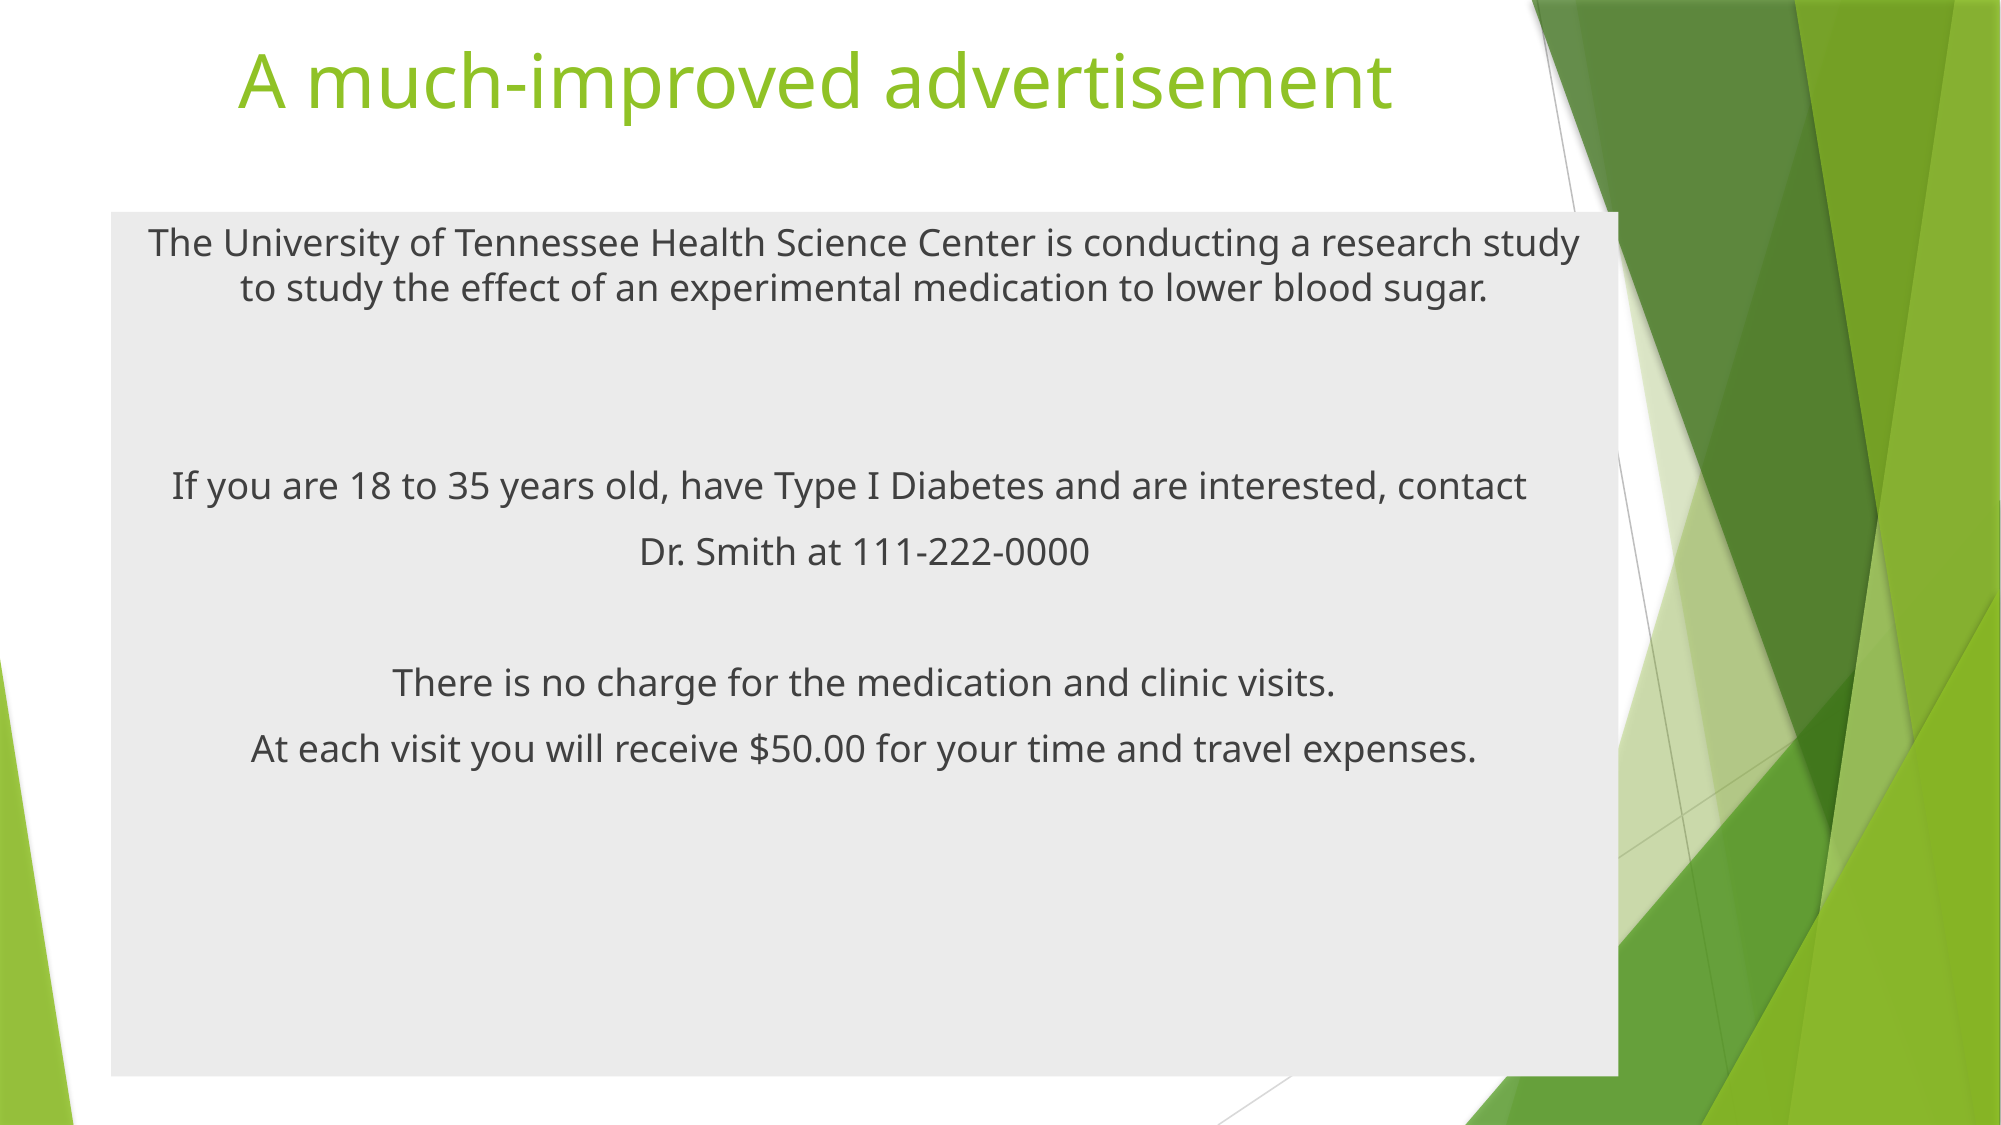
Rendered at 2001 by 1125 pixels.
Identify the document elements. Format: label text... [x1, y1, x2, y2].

list The University of Tennessee Health Science Center is conducting a research study to study the effect of an experimental medication to lower blood sugar. If you are 18 to 35 years old, have Type I Diabetes and are interested, contact Dr. Smith at 111-222-0000 There is no charge for the medication and clinic visits. At each visit you will receive $50.00 for your time and travel expenses. [111, 211, 1619, 1077]
title A much-improved advertisement [111, 26, 1522, 211]
